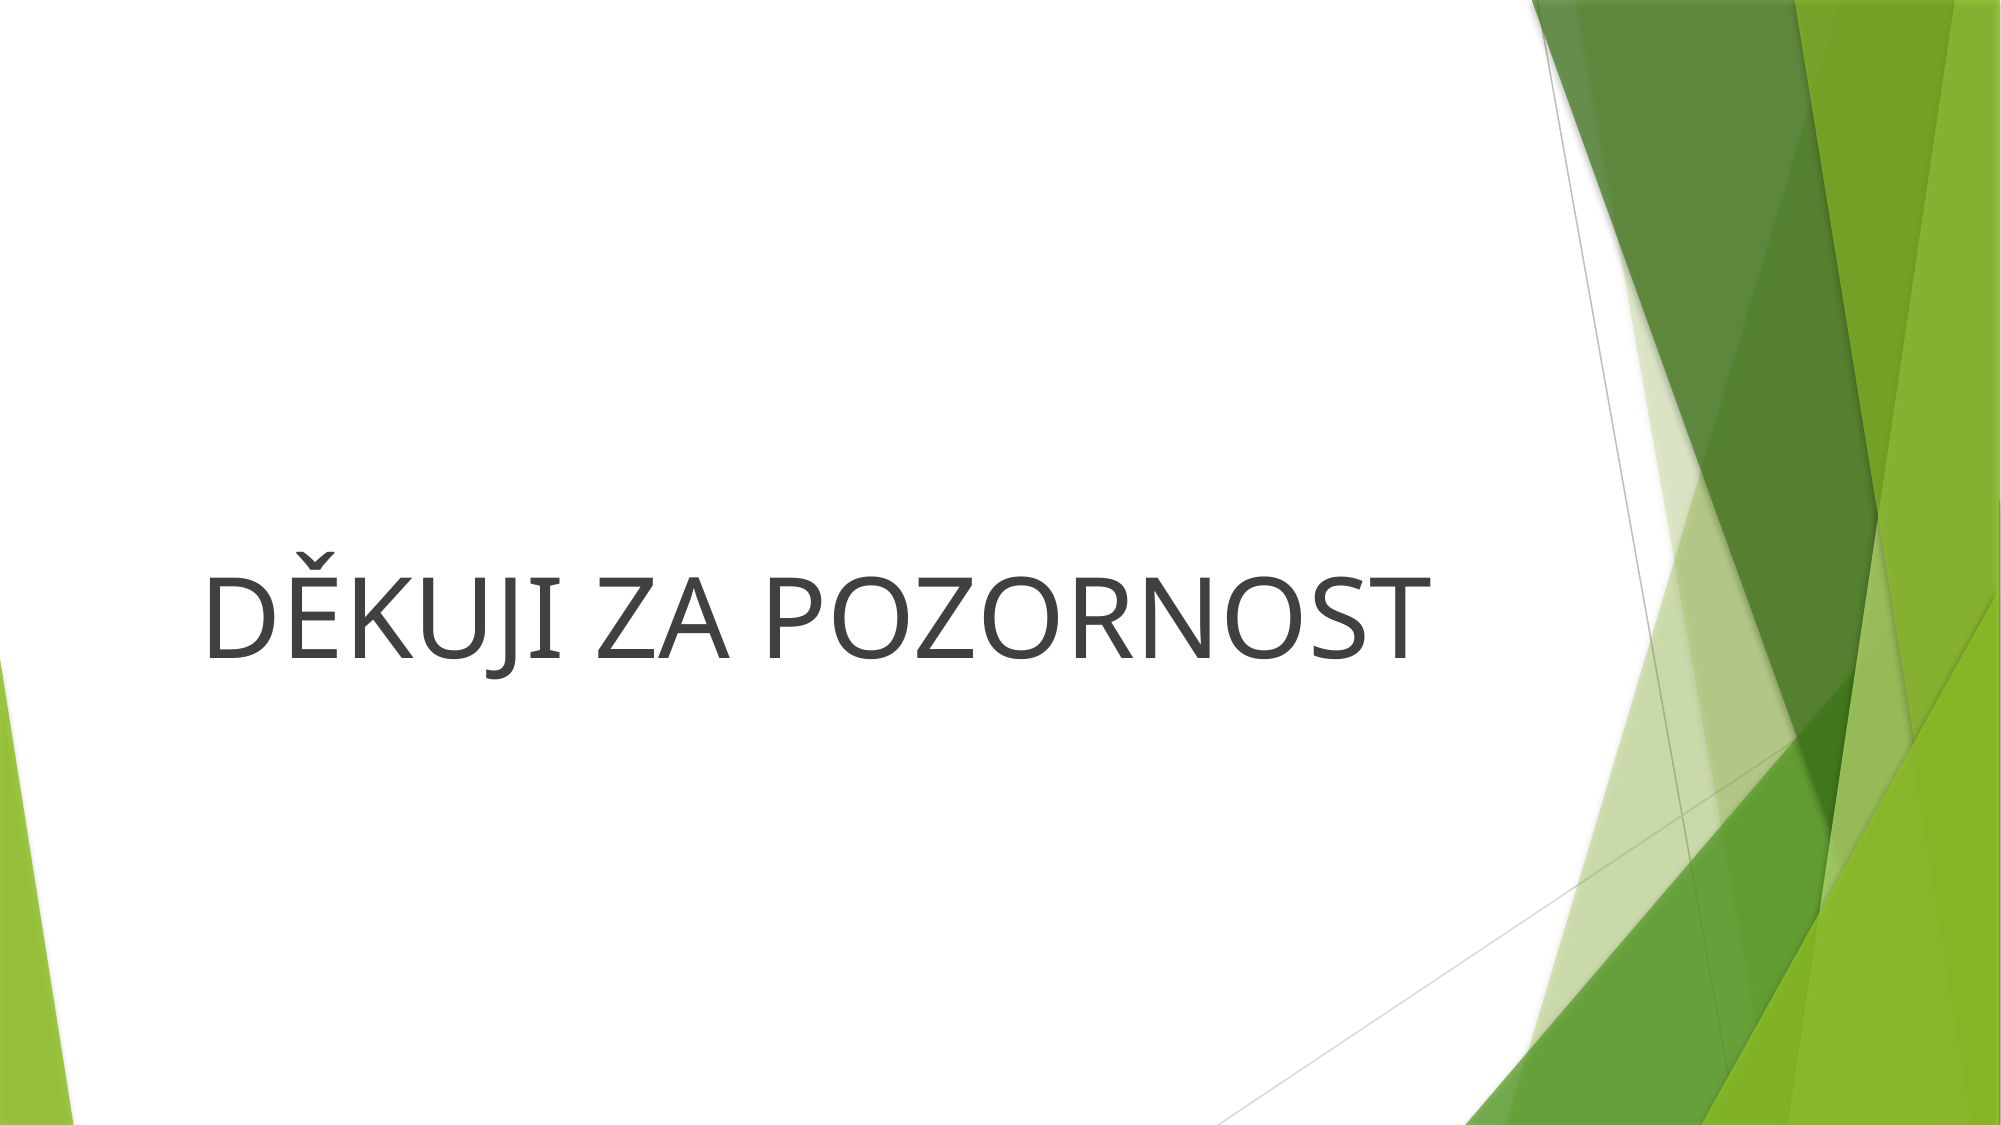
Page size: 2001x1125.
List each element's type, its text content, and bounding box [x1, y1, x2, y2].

list DĚKUJI ZA POZORNOST [111, 403, 1522, 1025]
